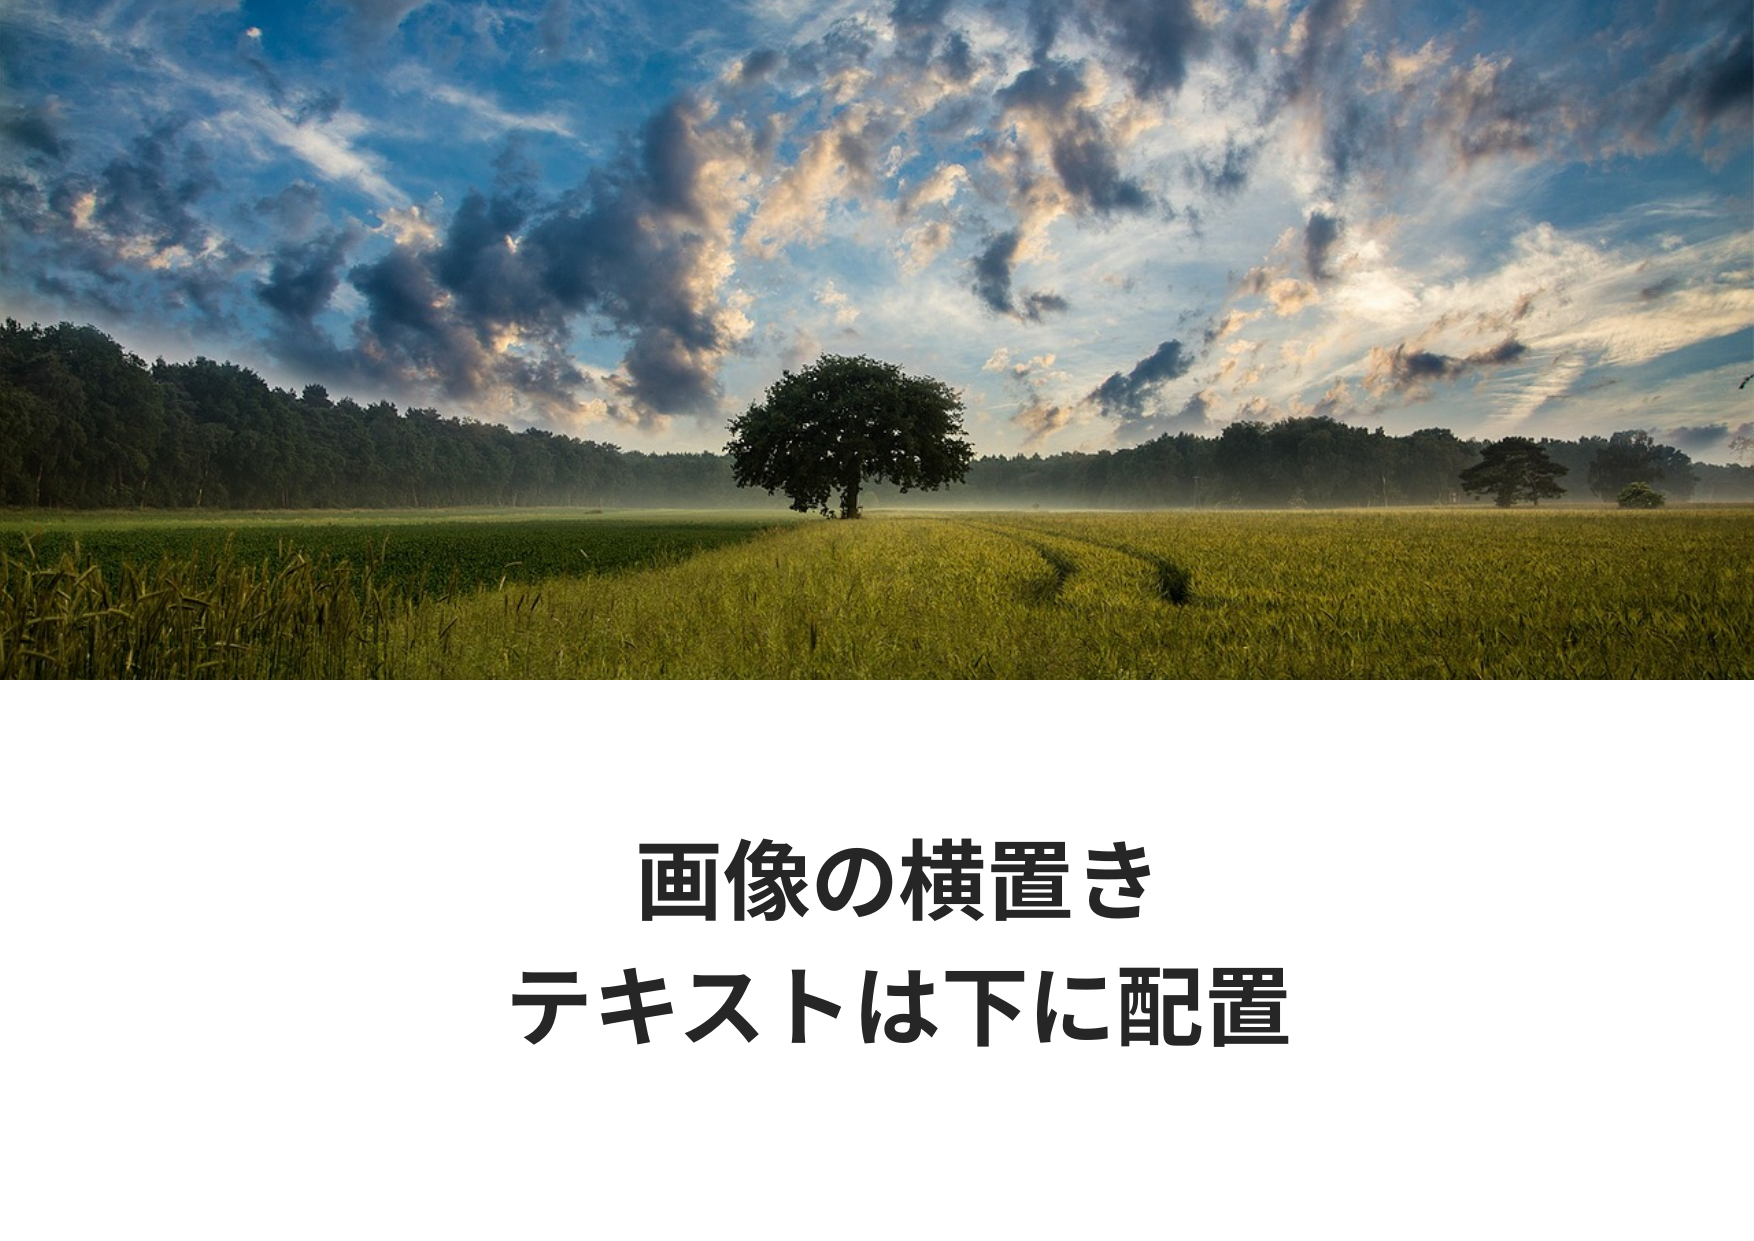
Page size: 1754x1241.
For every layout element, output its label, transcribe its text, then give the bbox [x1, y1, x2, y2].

text_box 画像の横置き テキストは下に配置 [411, 797, 1361, 1065]
picture [0, 0, 1754, 680]
